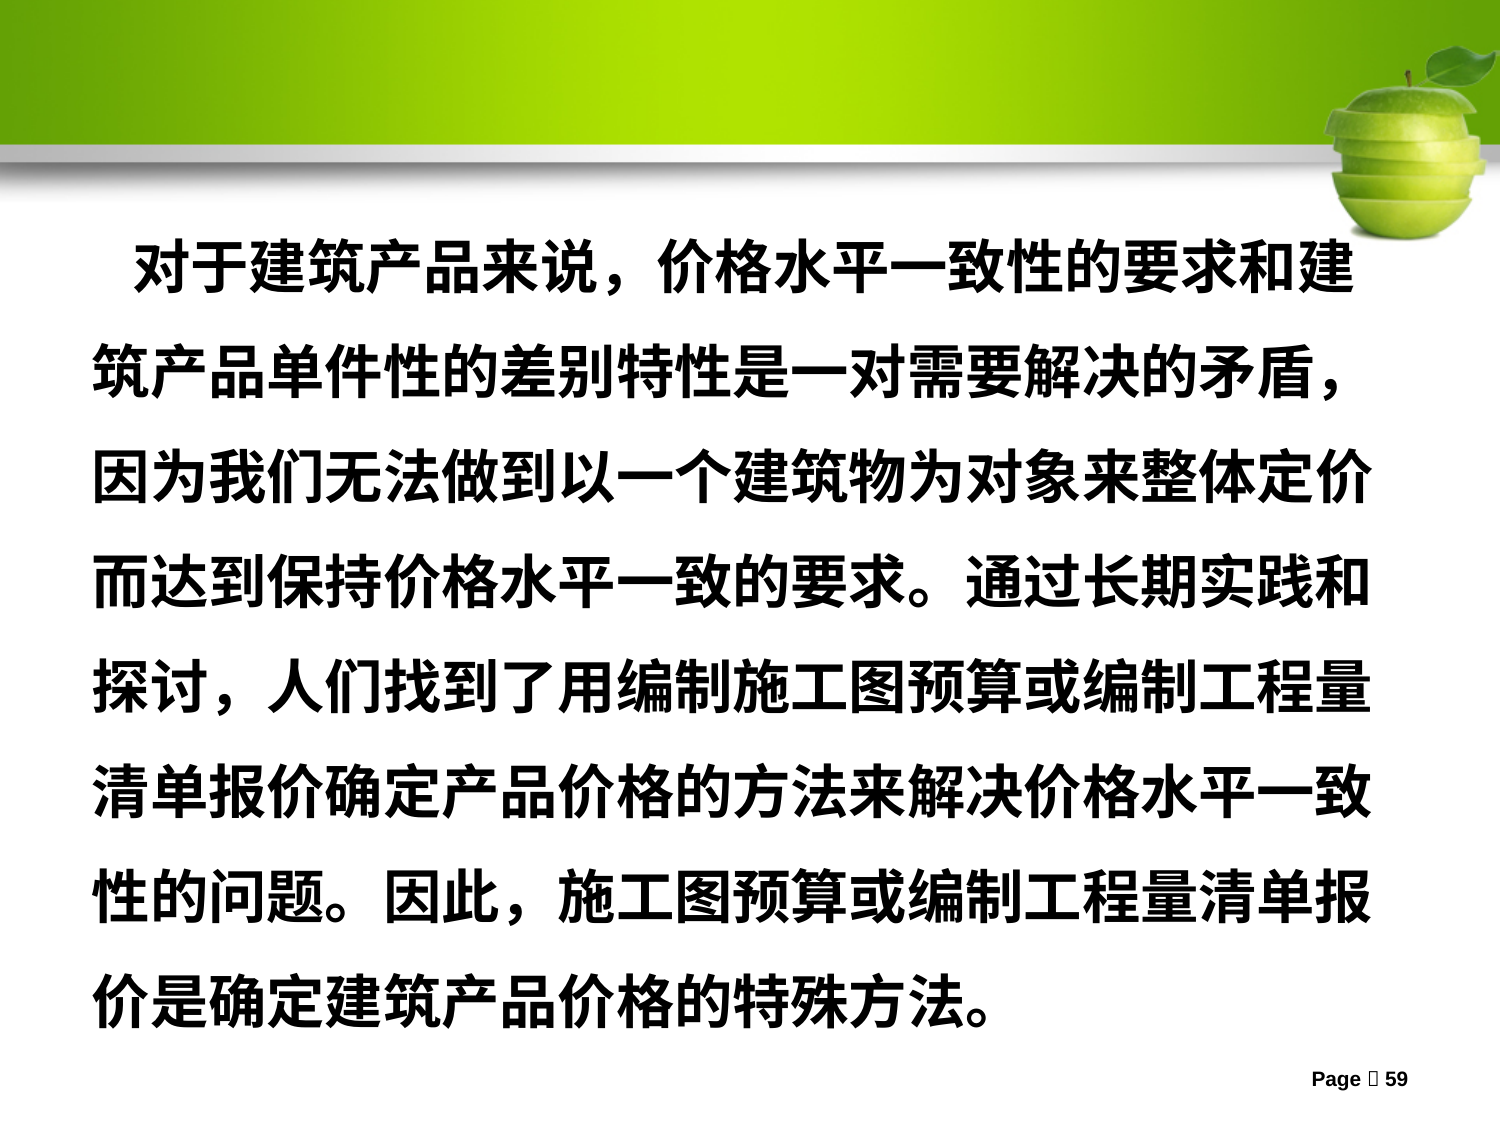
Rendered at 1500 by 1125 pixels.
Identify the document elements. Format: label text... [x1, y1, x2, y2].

slide_number Page  [1186, 1058, 1424, 1092]
picture [0, 0, 1500, 1125]
list 对于建筑产品来说，价格水平一致性的要求和建筑产品单件性的差别特性是一对需要解决的矛盾，因为我们无法做到以一个建筑物为对象来整体定价而达到保持价格水平一致的要求。通过长期实践和探讨，人们找到了用编制施工图预算或编制工程量清单报价确定产品价格的方法来解决价格水平一致性的问题。因此，施工图预算或编制工程量清单报价是确定建筑产品价格的特殊方法。 [76, 187, 1424, 1036]
